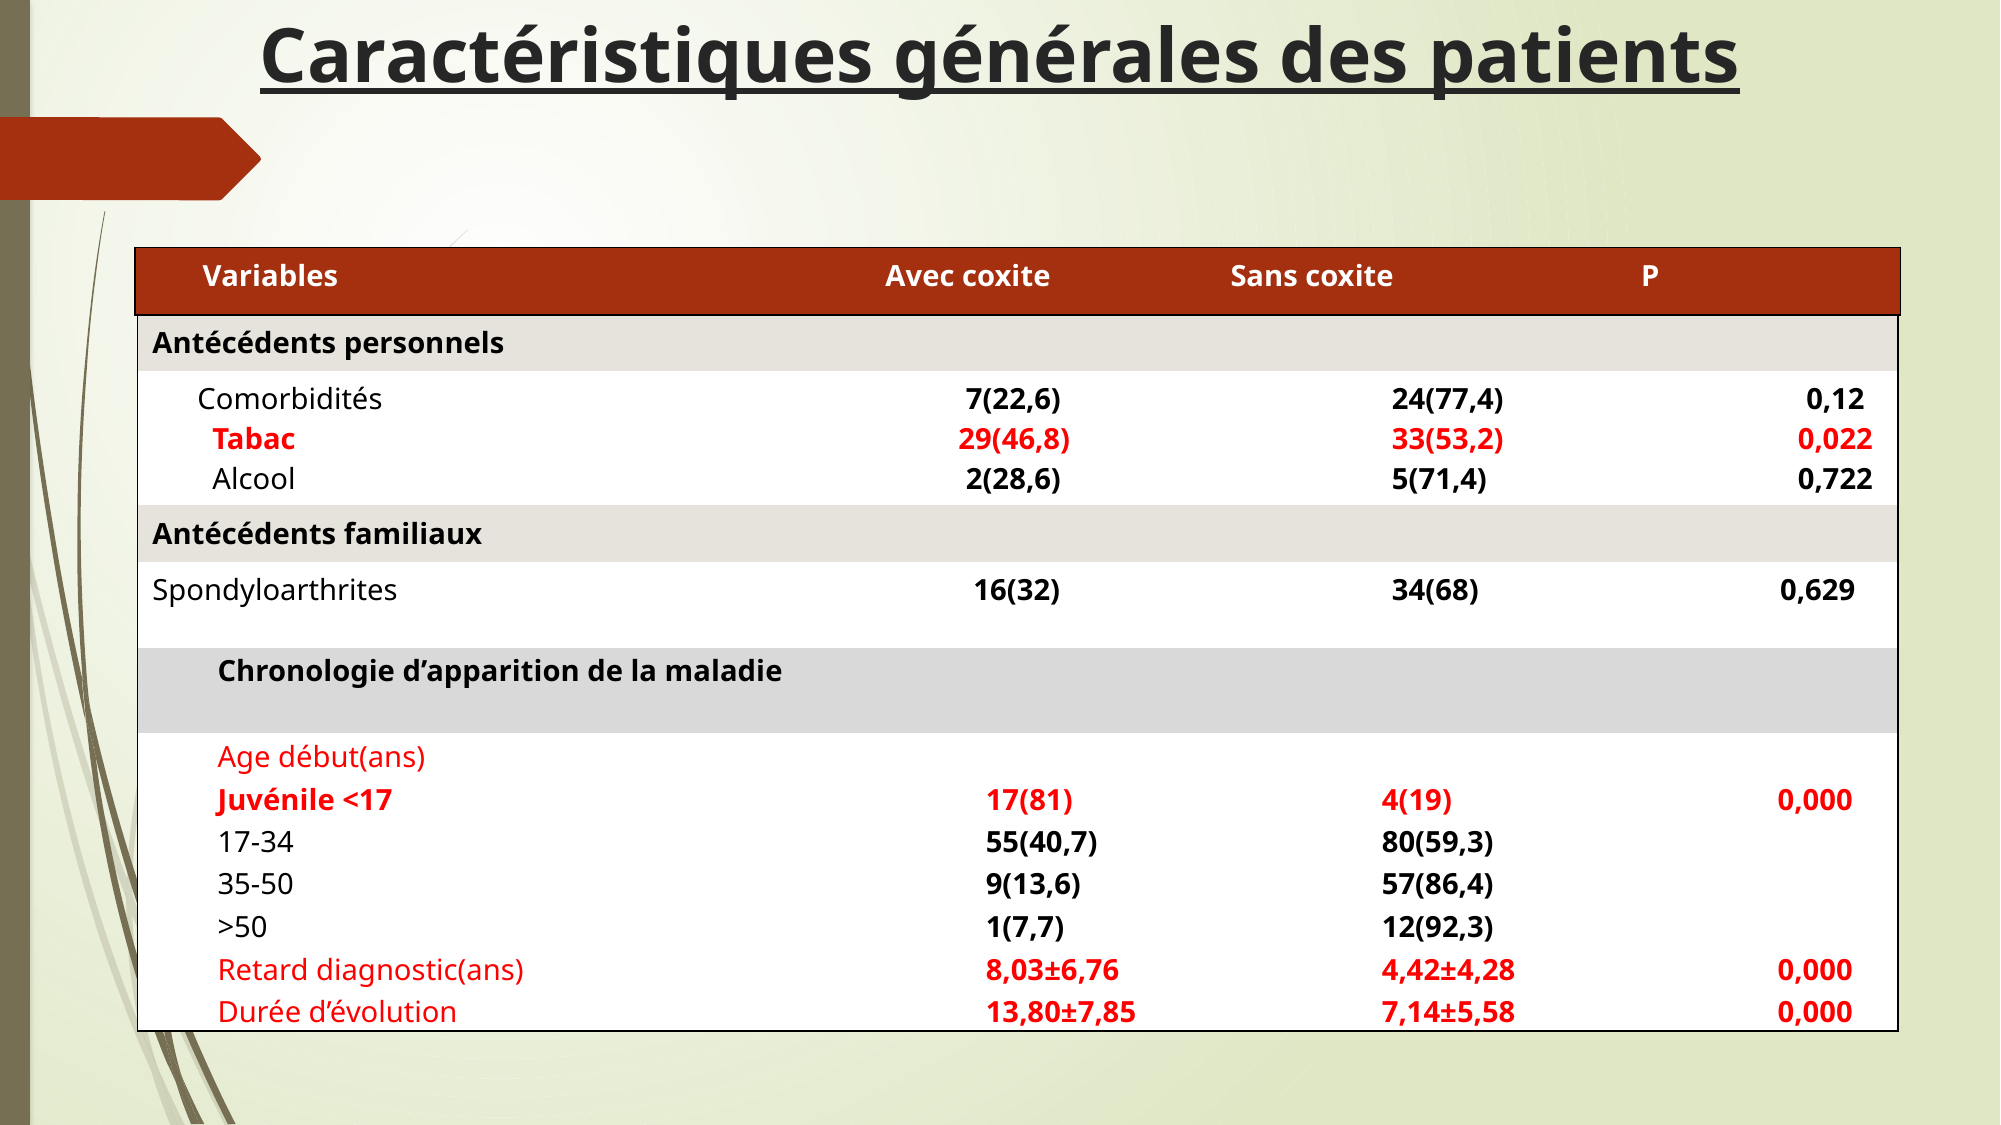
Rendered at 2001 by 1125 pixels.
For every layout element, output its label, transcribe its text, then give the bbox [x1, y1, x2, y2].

table_header Variables Avec coxite Sans coxite P [136, 248, 1900, 314]
table_cell Chronologie d’apparition de la maladie [138, 648, 906, 733]
table_cell [1302, 648, 1698, 733]
table_cell [1698, 648, 1897, 733]
table_cell [1698, 505, 1897, 562]
table_cell 0,000 0,000 0,000 [1698, 733, 1897, 1030]
table_cell 17(81) 55(40,7) 9(13,6) 1(7,7) 8,03±6,76 13,80±7,85 [906, 733, 1302, 1030]
table_header [906, 316, 1302, 371]
table_cell [906, 648, 1302, 733]
table_header [1698, 316, 1897, 371]
title Caractéristiques générales des patients [137, 0, 1863, 163]
table_cell 4(19) 80(59,3) 57(86,4) 12(92,3) 4,42±4,28 7,14±5,58 [1302, 733, 1698, 1030]
table_header [1302, 316, 1698, 371]
table_cell 34(68) [1302, 562, 1698, 648]
table_header Antécédents personnels [138, 316, 906, 371]
table_cell 7(22,6) 29(46,8) 2(28,6) [906, 371, 1302, 505]
table_cell 0,12 0,022 0,722 [1698, 371, 1897, 505]
table_cell 24(77,4) 33(53,2) 5(71,4) [1302, 371, 1698, 505]
table_cell Comorbidités Tabac Alcool [138, 371, 906, 505]
table_cell 16(32) [906, 562, 1302, 648]
table_cell Spondyloarthrites [138, 562, 906, 648]
table_cell Age début(ans) Juvénile <17 17-34 35-50 >50 Retard diagnostic(ans) Durée d’évolution [138, 733, 906, 1030]
table_cell [906, 505, 1302, 562]
table_cell [1302, 505, 1698, 562]
table_cell Antécédents familiaux [138, 505, 906, 562]
table_cell 0,629 [1698, 562, 1897, 648]
